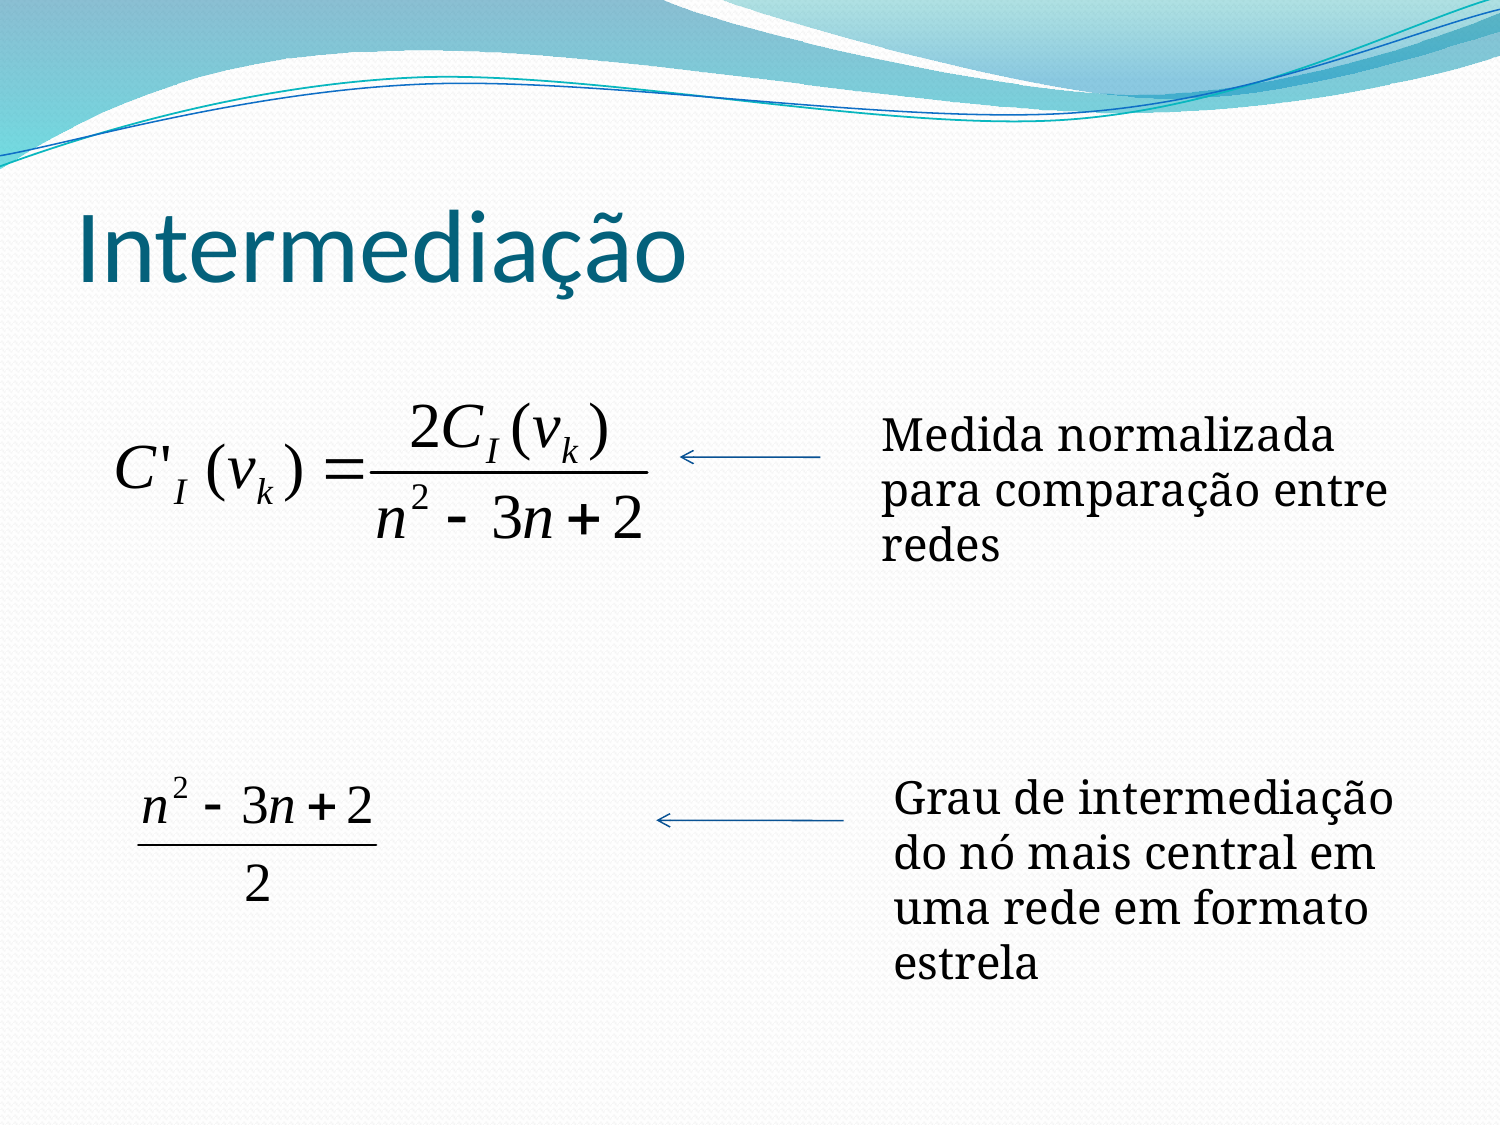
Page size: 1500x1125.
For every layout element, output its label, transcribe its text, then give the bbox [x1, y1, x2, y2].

text_box Medida normalizada para comparação entre redes [867, 398, 1406, 579]
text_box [105, 386, 663, 553]
title Intermediação [75, 115, 1425, 303]
text_box Grau de intermediação do nó mais central em uma rede em formato estrela [878, 761, 1417, 997]
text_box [128, 761, 388, 915]
